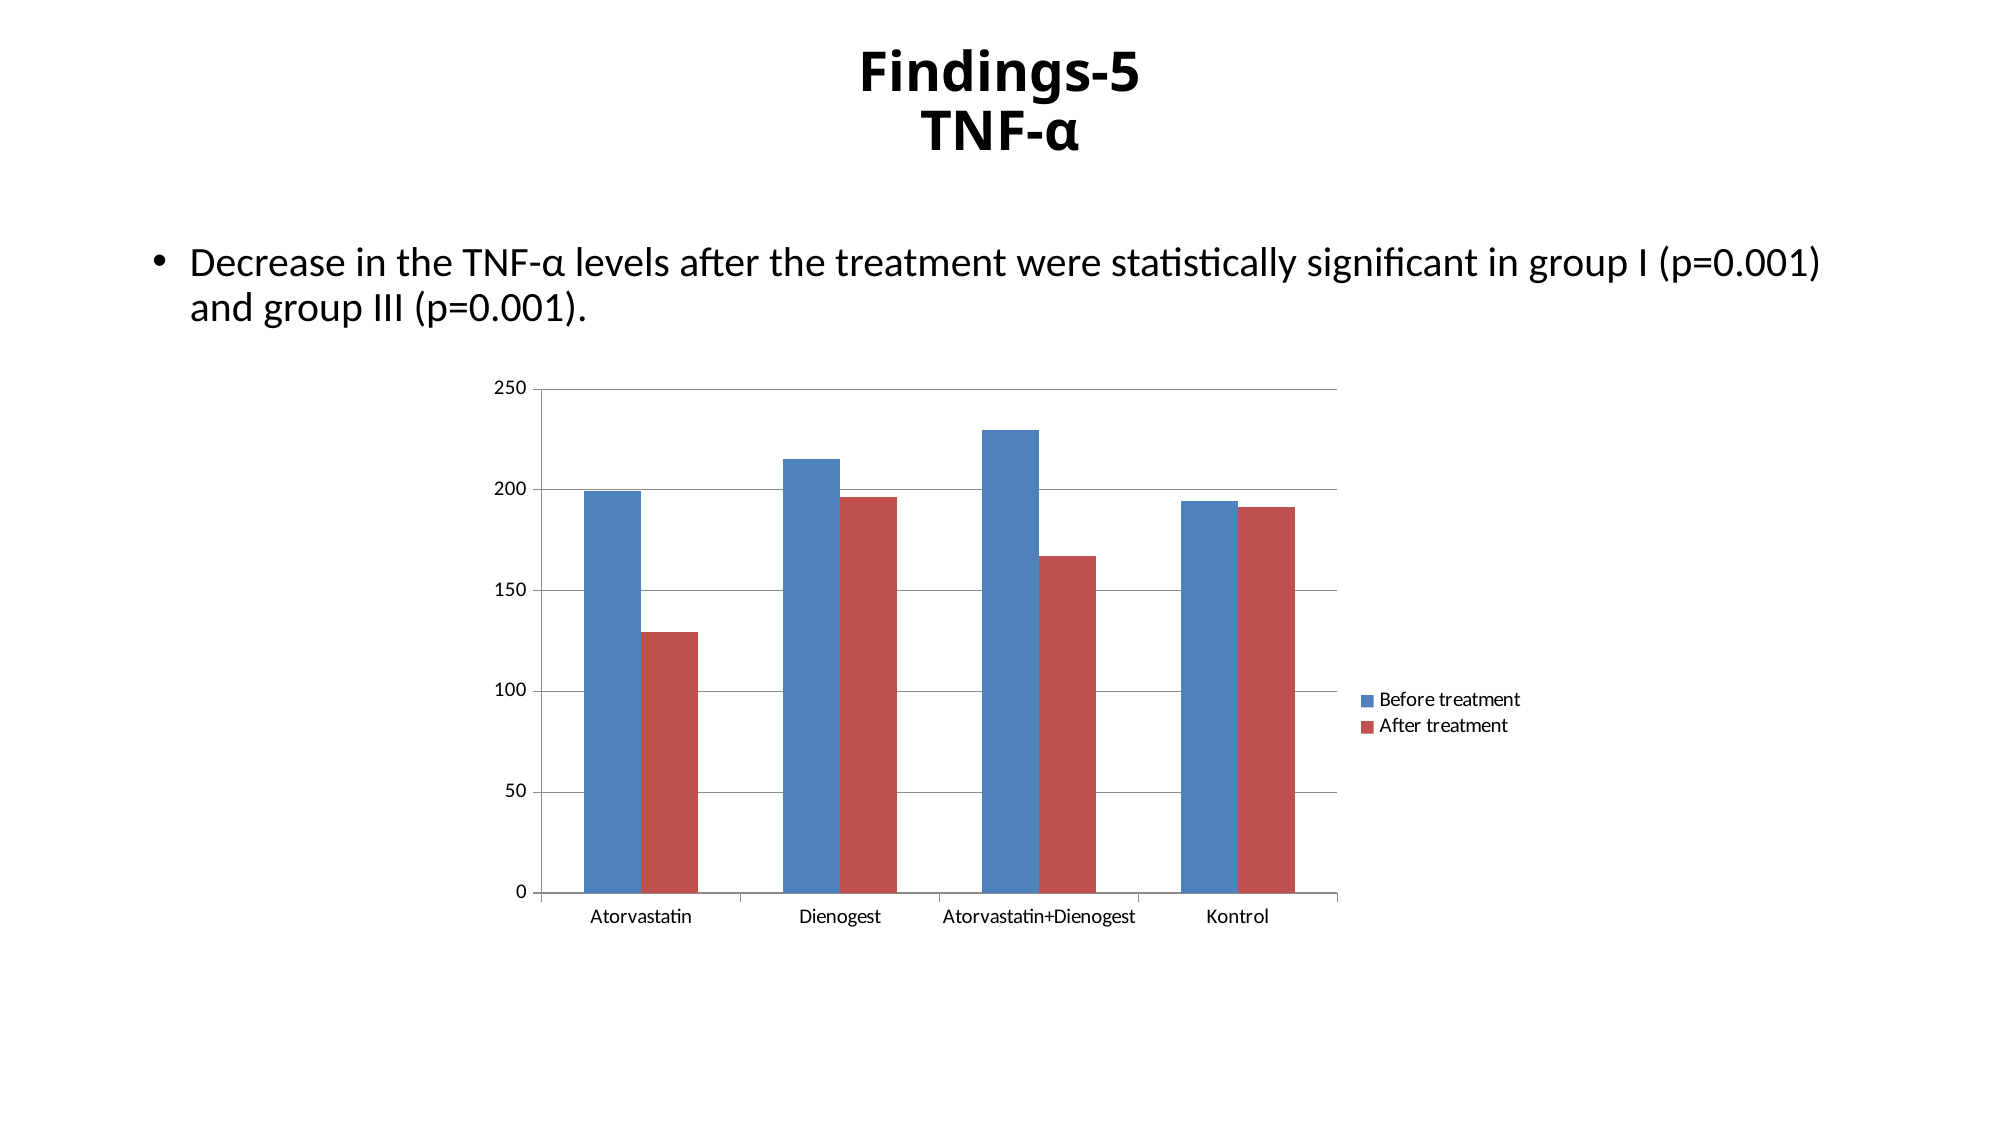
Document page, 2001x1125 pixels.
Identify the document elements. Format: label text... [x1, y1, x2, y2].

chart [460, 357, 1540, 1071]
title Findings-5 TNF-α [137, 35, 1863, 171]
list Decrease in the TNF-α levels after the treatment were statistically significant in group I (p=0.001) and group III (p=0.001). [137, 232, 1863, 1014]
